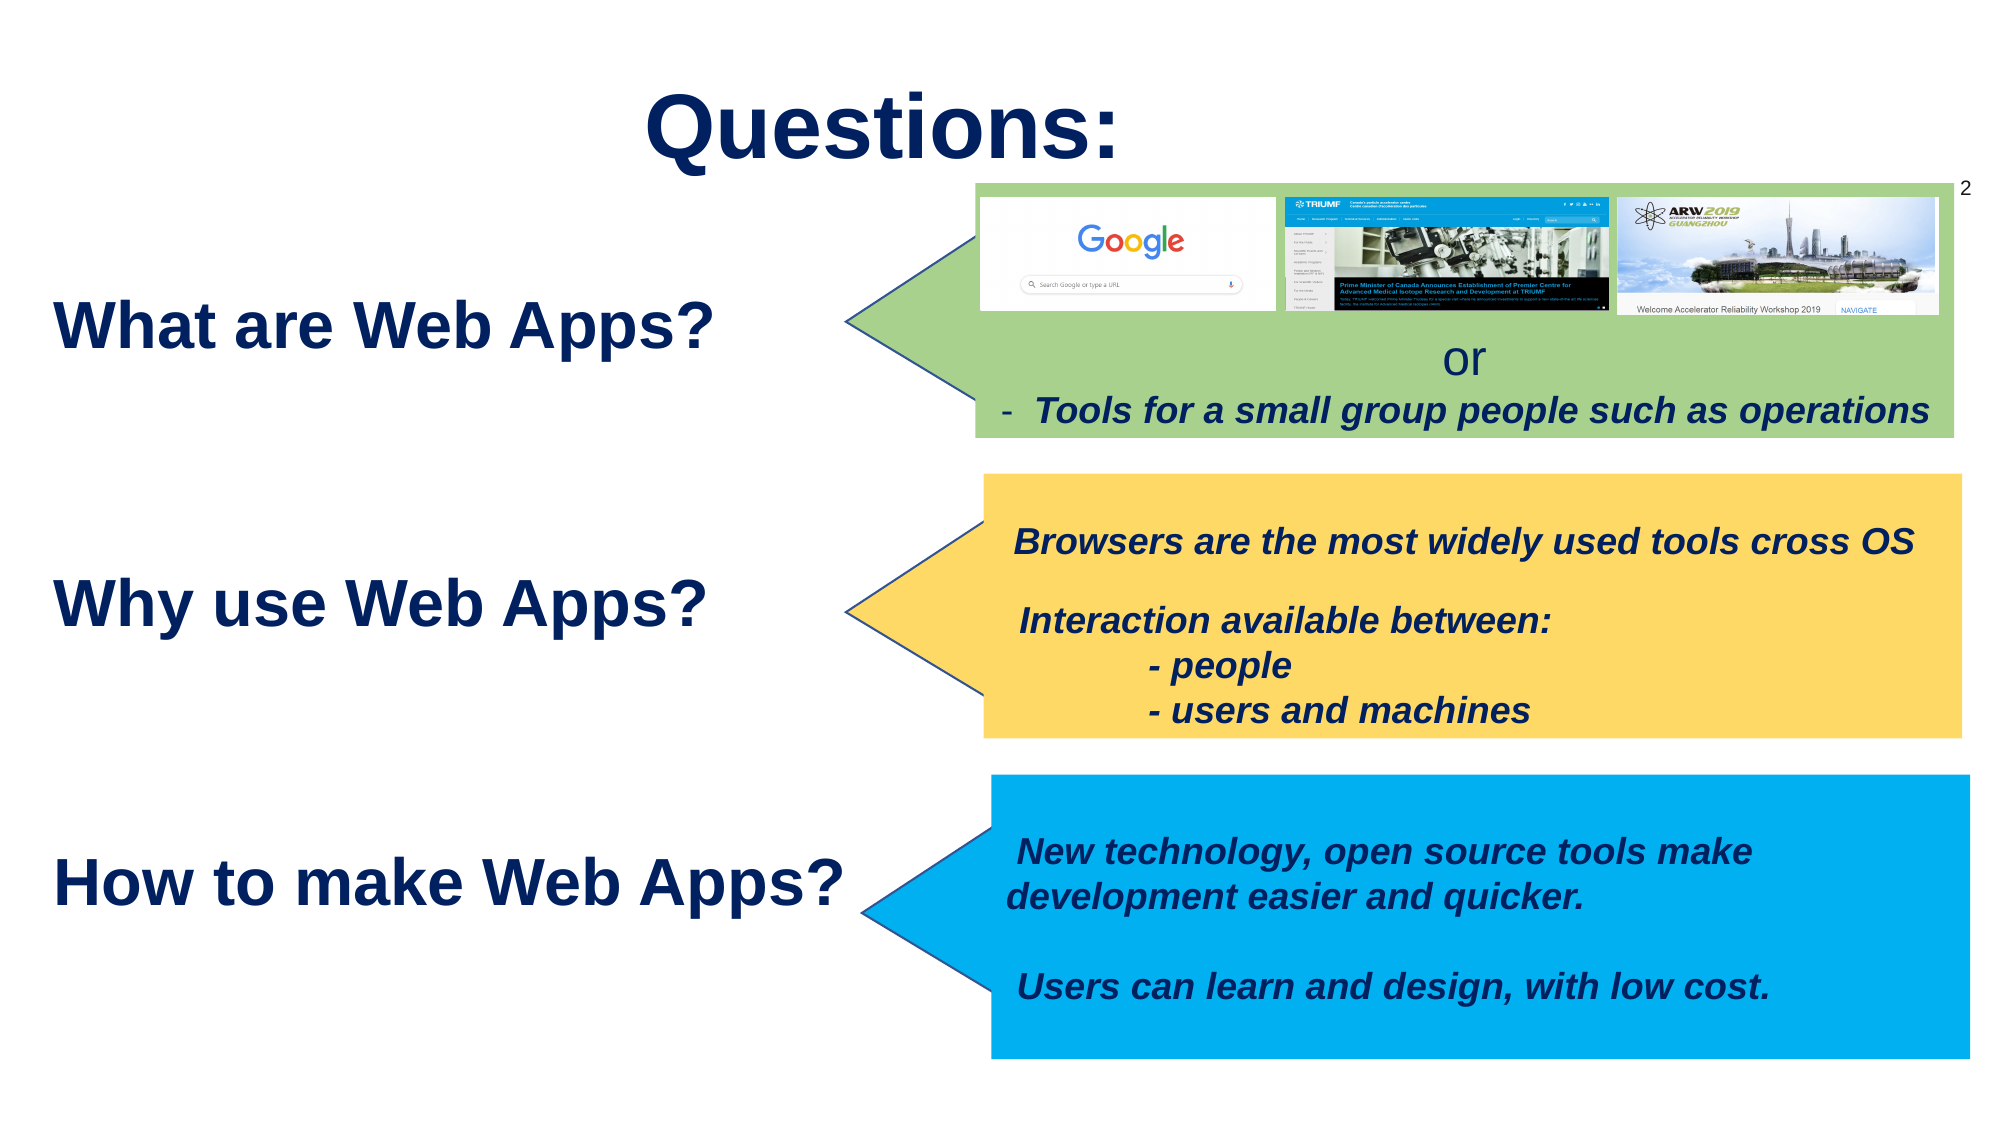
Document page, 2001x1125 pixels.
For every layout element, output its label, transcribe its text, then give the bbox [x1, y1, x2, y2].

text_box Interaction available between: - people - users and machines [983, 473, 1963, 739]
list What are Web Apps? Why use Web Apps? How to make Web Apps? [38, 198, 1979, 1106]
text_box Browsers are the most widely used tools cross OS [988, 509, 1963, 570]
picture [1285, 228, 1609, 311]
text_box [843, 520, 983, 697]
title Questions: [149, 71, 1618, 179]
picture [1312, 202, 1322, 206]
picture [1617, 197, 1939, 315]
text_box New technology, open source tools make development easier and quicker. Users can learn and design, with low cost. [991, 774, 1971, 1060]
picture [1546, 217, 1599, 223]
text_box [843, 235, 975, 401]
picture [980, 197, 1276, 311]
text_box or - Tools for a small group people such as operations [975, 183, 1955, 438]
text_box [859, 826, 991, 993]
picture [1325, 202, 1339, 206]
